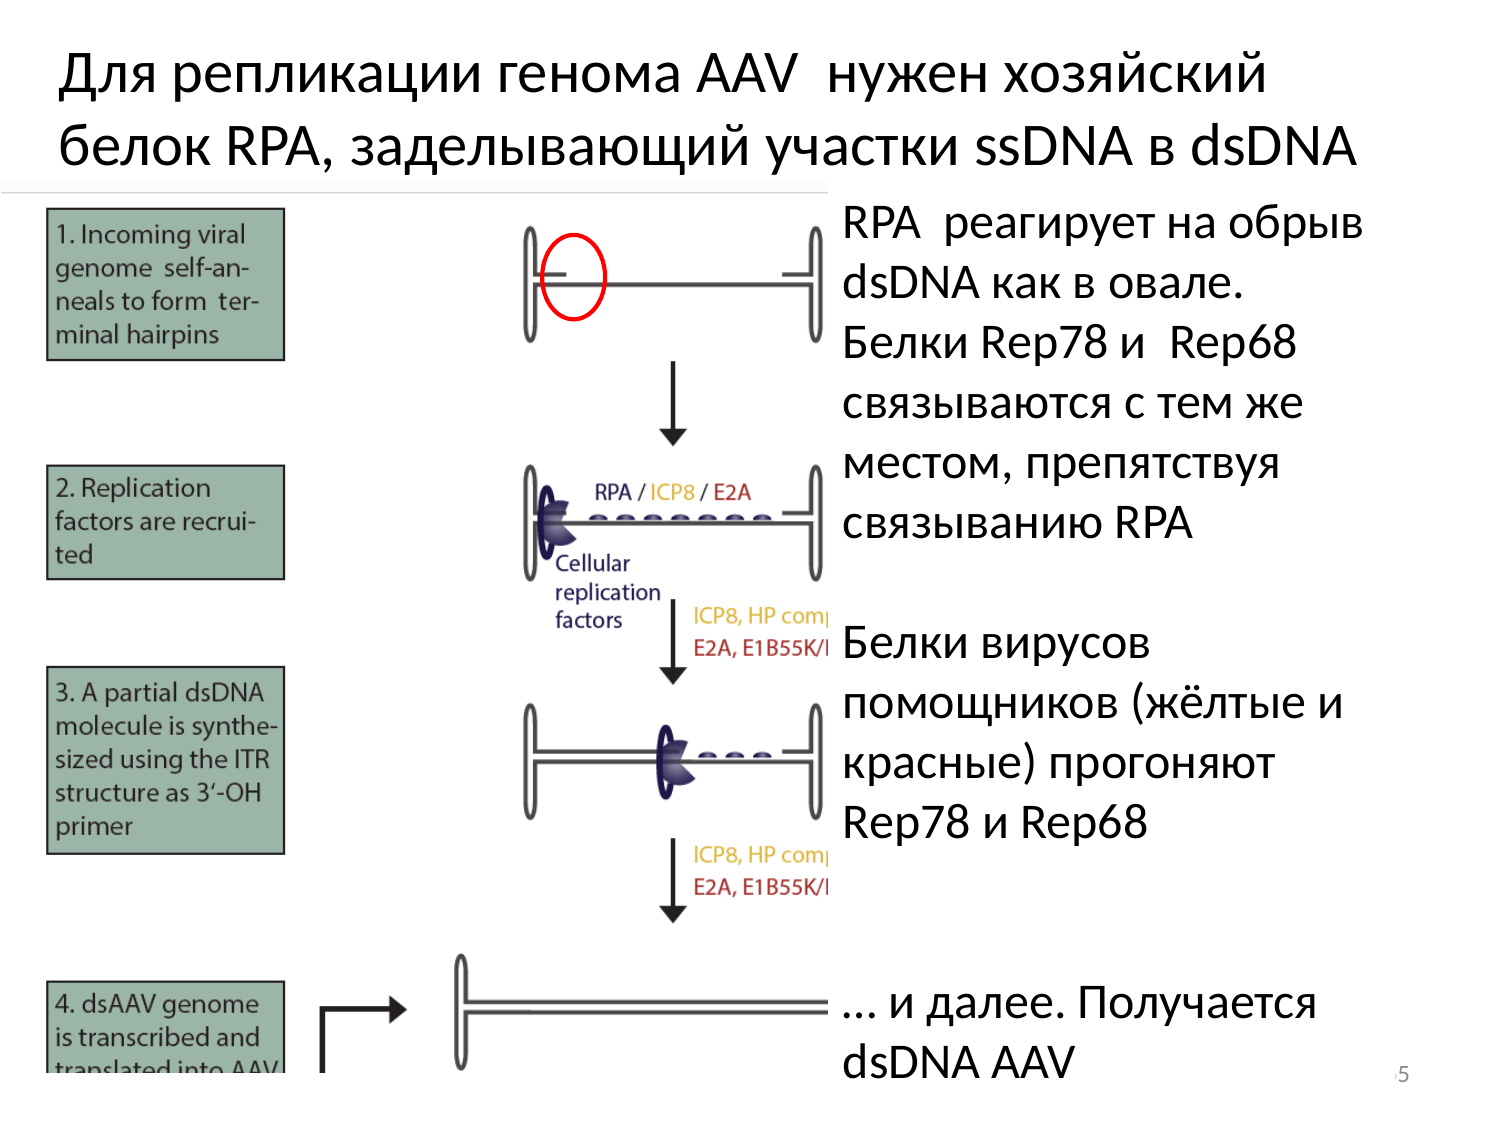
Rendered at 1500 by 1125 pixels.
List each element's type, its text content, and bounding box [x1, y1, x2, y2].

slide_number 65 [1074, 1042, 1425, 1103]
title Для репликации генома AAV нужен хозяйский белок RPA, заделывающий участки ssDNA в dsDNA [43, 0, 1393, 181]
picture [0, 180, 1053, 1073]
text_box RPA реагирует на обрыв dsDNA как в овале. Белки Rep78 и Rep68 связываются с тем же местом, препятствуя связыванию RPA Белки вирусов помощников (жёлтые и красные) прогоняют Rep78 и Rep68 … и далее. Получается dsDNA AAV [828, 181, 1396, 1096]
